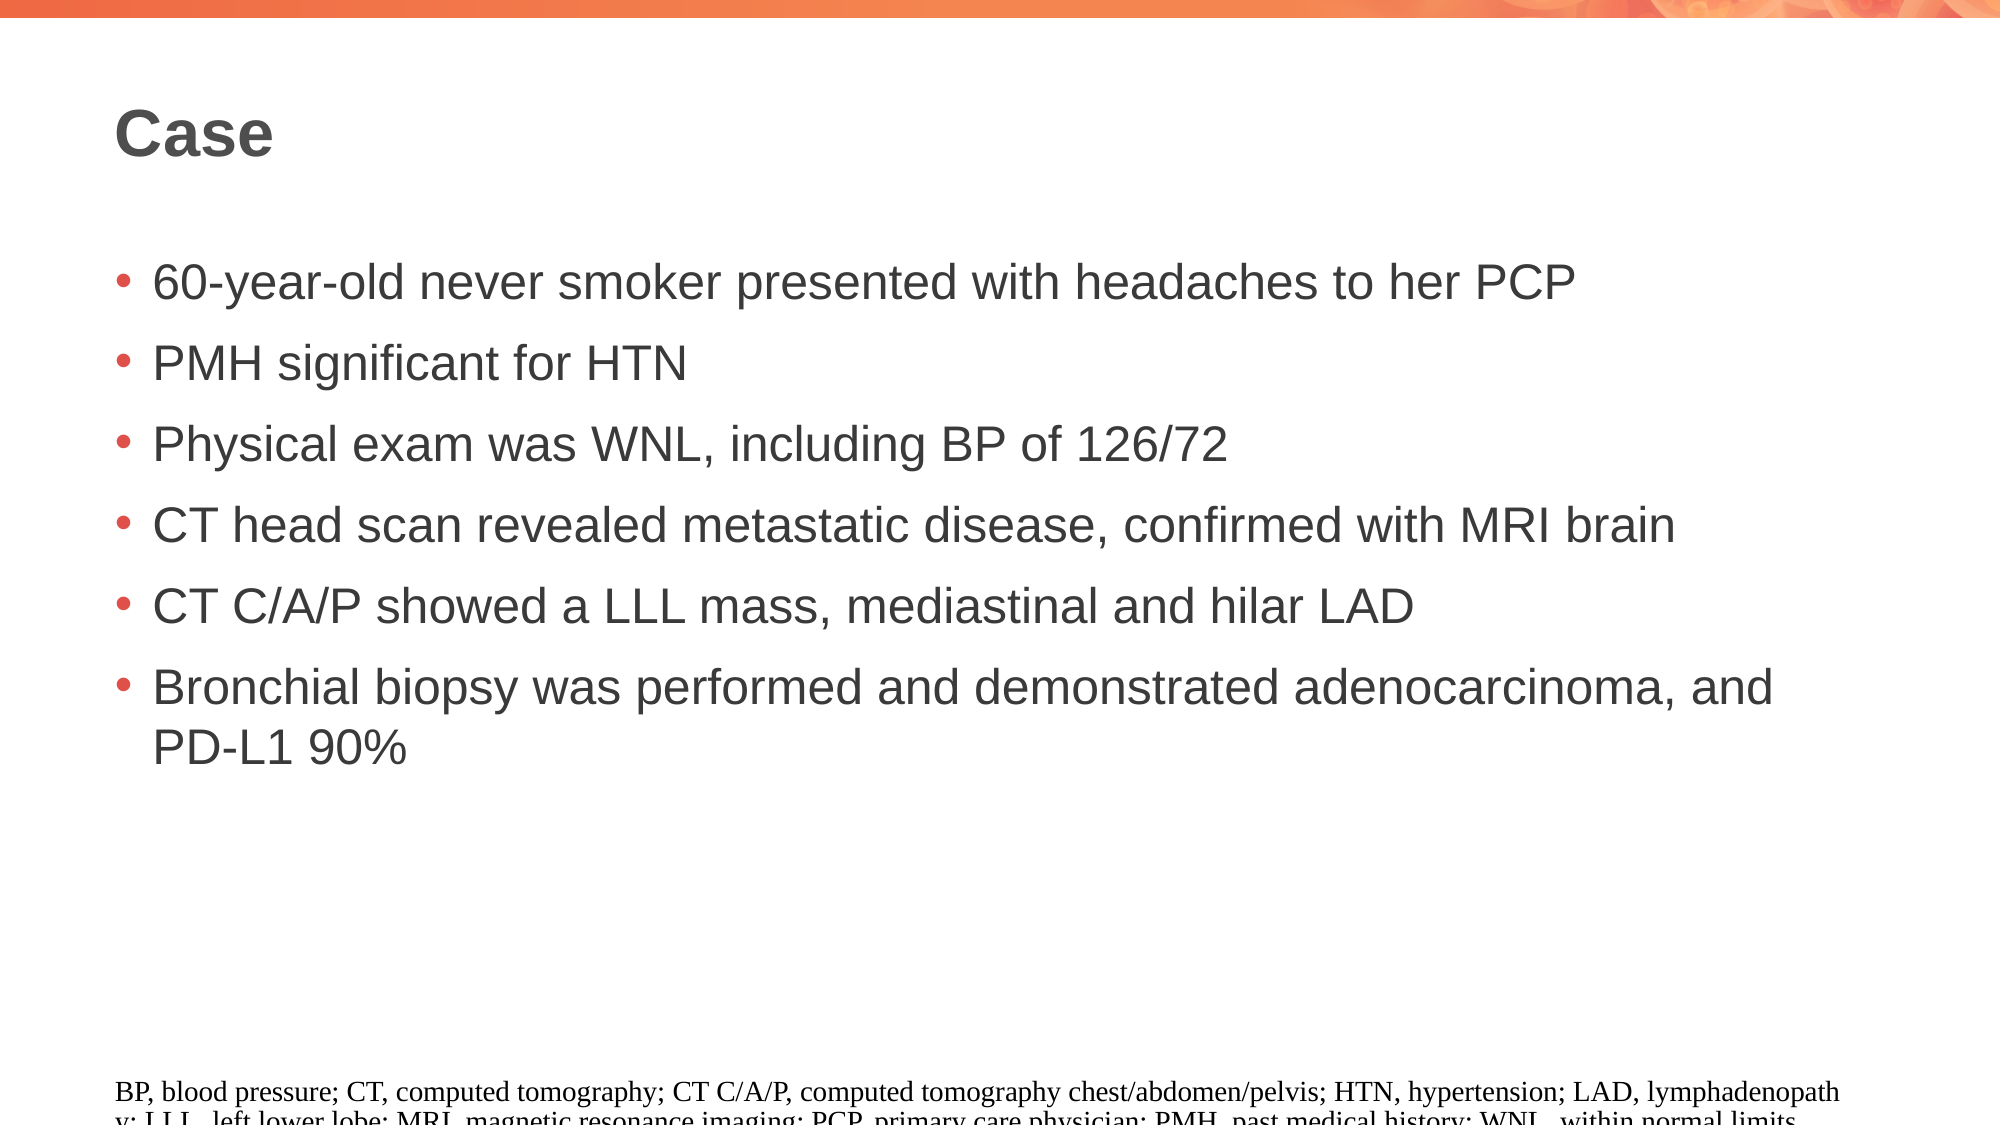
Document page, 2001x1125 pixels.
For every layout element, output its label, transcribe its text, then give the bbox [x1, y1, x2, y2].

footer BP, blood pressure; CT, computed tomography; CT C/A/P, computed tomography chest/abdomen/pelvis; HTN, hypertension; LAD, lymphadenopathy; LLL, left lower lobe; MRI, magnetic resonance imaging; PCP, primary care physician; PMH, past medical history; WNL, within normal limits. [99, 1042, 1863, 1116]
list 60-year-old never smoker presented with headaches to her PCP PMH significant for HTN Physical exam was WNL, including BP of 126/72 CT head scan revealed metastatic disease, confirmed with MRI brain CT C/A/P showed a LLL mass, mediastinal and hilar LAD Bronchial biopsy was performed and demonstrated adenocarcinoma, and PD-L1 90% [99, 242, 1863, 1018]
title Case [99, 32, 1863, 228]
picture [0, 0, 2000, 18]
